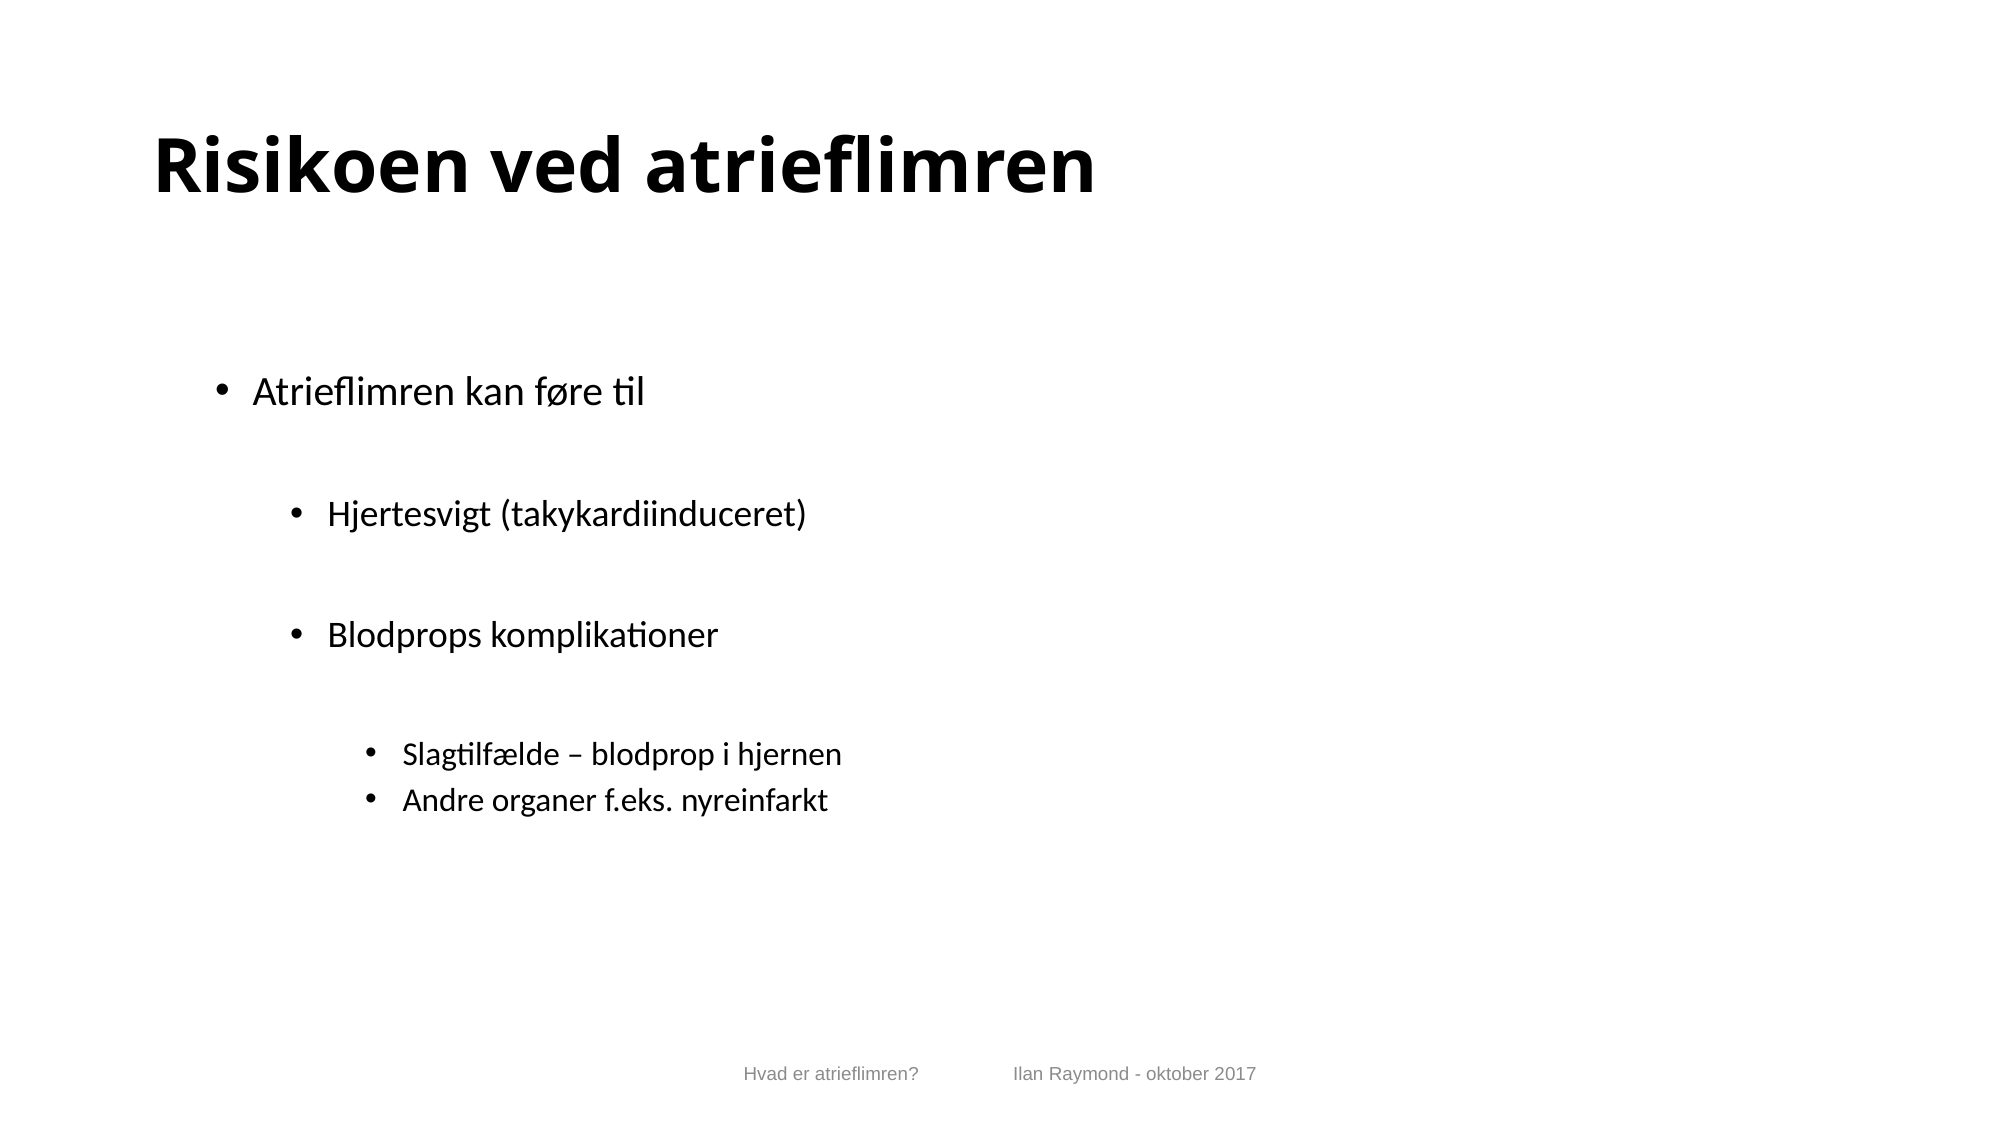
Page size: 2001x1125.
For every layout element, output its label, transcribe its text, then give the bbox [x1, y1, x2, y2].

footer Hvad er atrieflimren? Ilan Raymond - oktober 2017 [662, 1042, 1338, 1103]
title Risikoen ved atrieflimren [137, 59, 1863, 278]
list Atrieflimren kan føre til Hjertesvigt (takykardiinduceret) Blodprops komplikationer Slagtilfælde – blodprop i hjernen Andre organer f.eks. nyreinfarkt [200, 361, 1656, 922]
